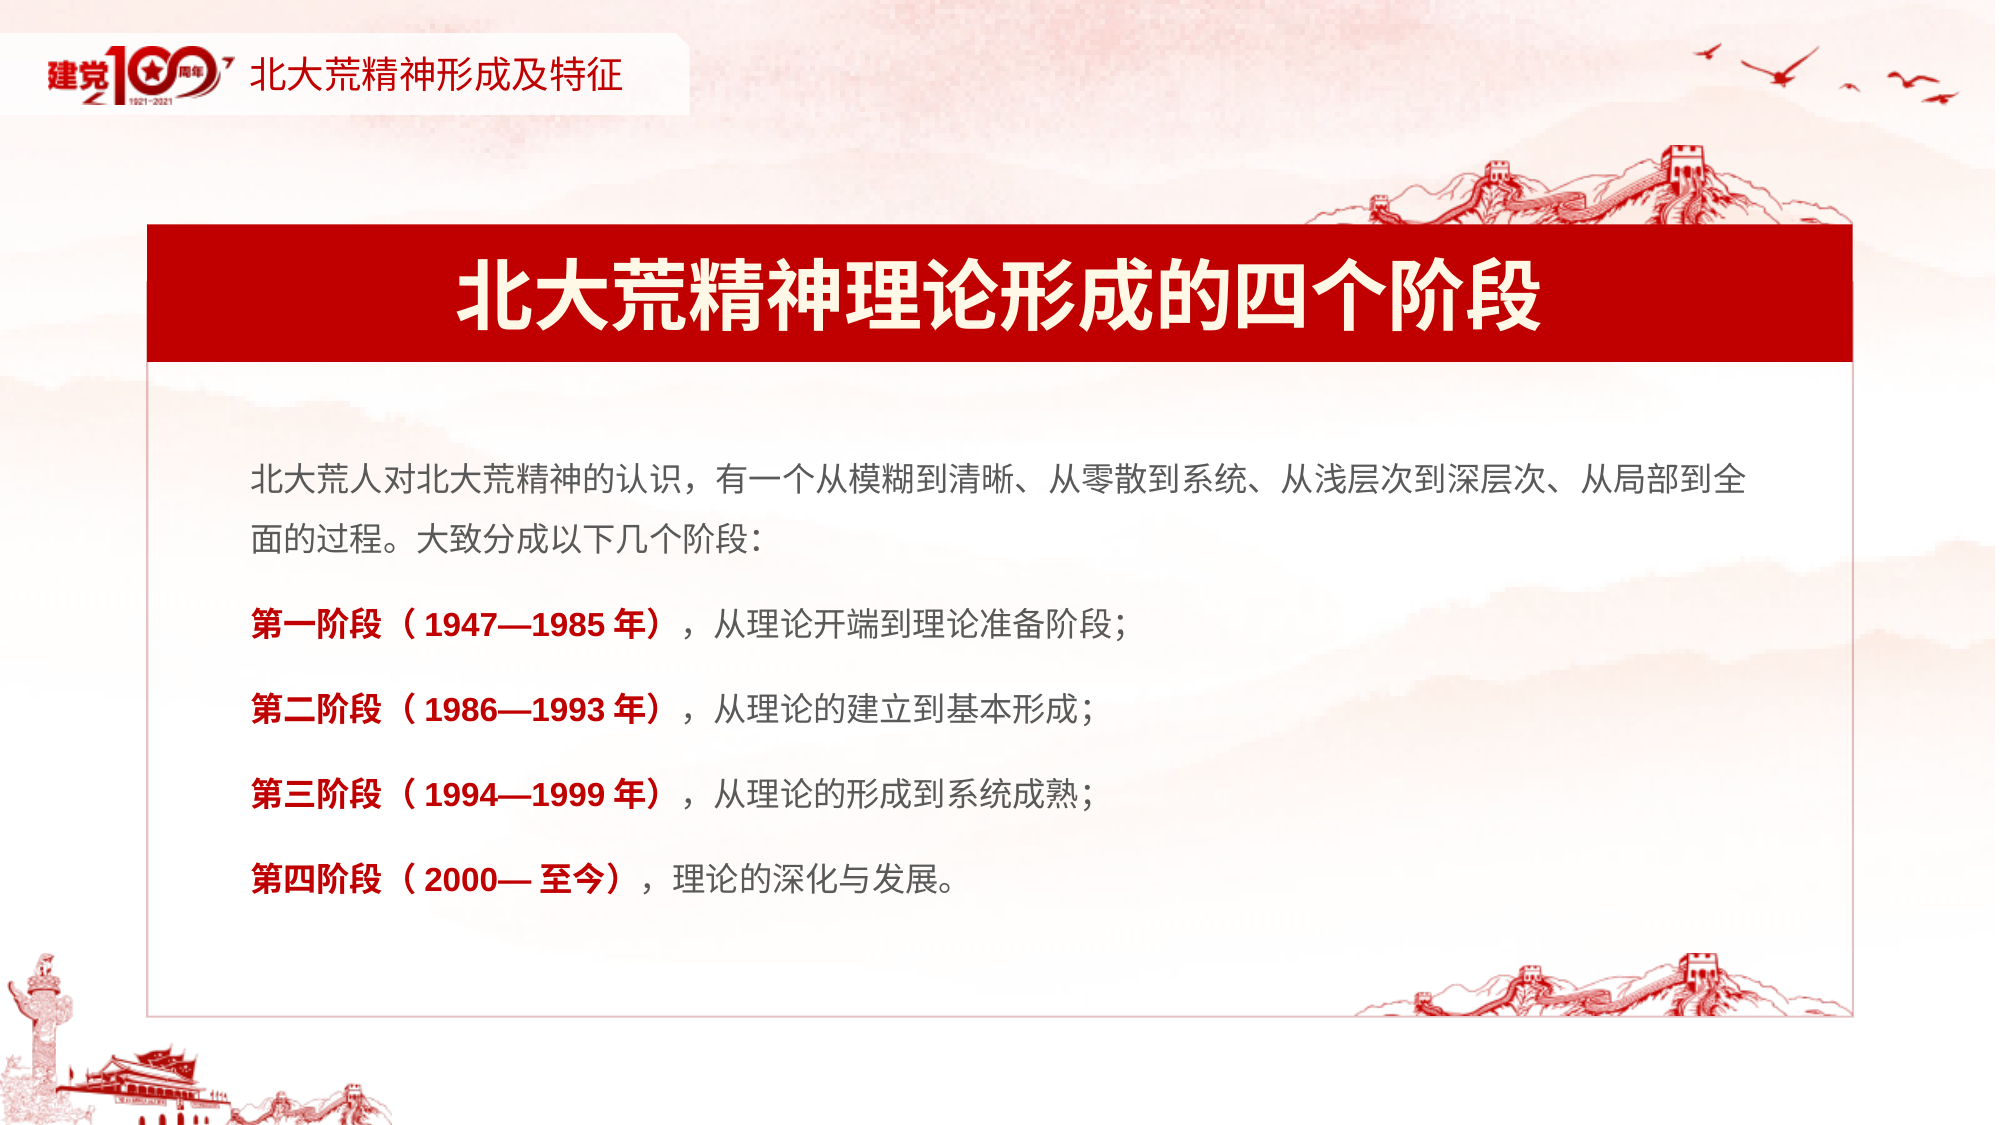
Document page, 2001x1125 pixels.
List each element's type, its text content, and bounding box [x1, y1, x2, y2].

picture [1678, 21, 1981, 123]
picture [1301, 145, 1853, 225]
picture [0, 953, 392, 1125]
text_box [0, 33, 690, 116]
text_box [147, 282, 1853, 1017]
text_box 北大荒精神理论形成的四个阶段 [146, 223, 1854, 363]
